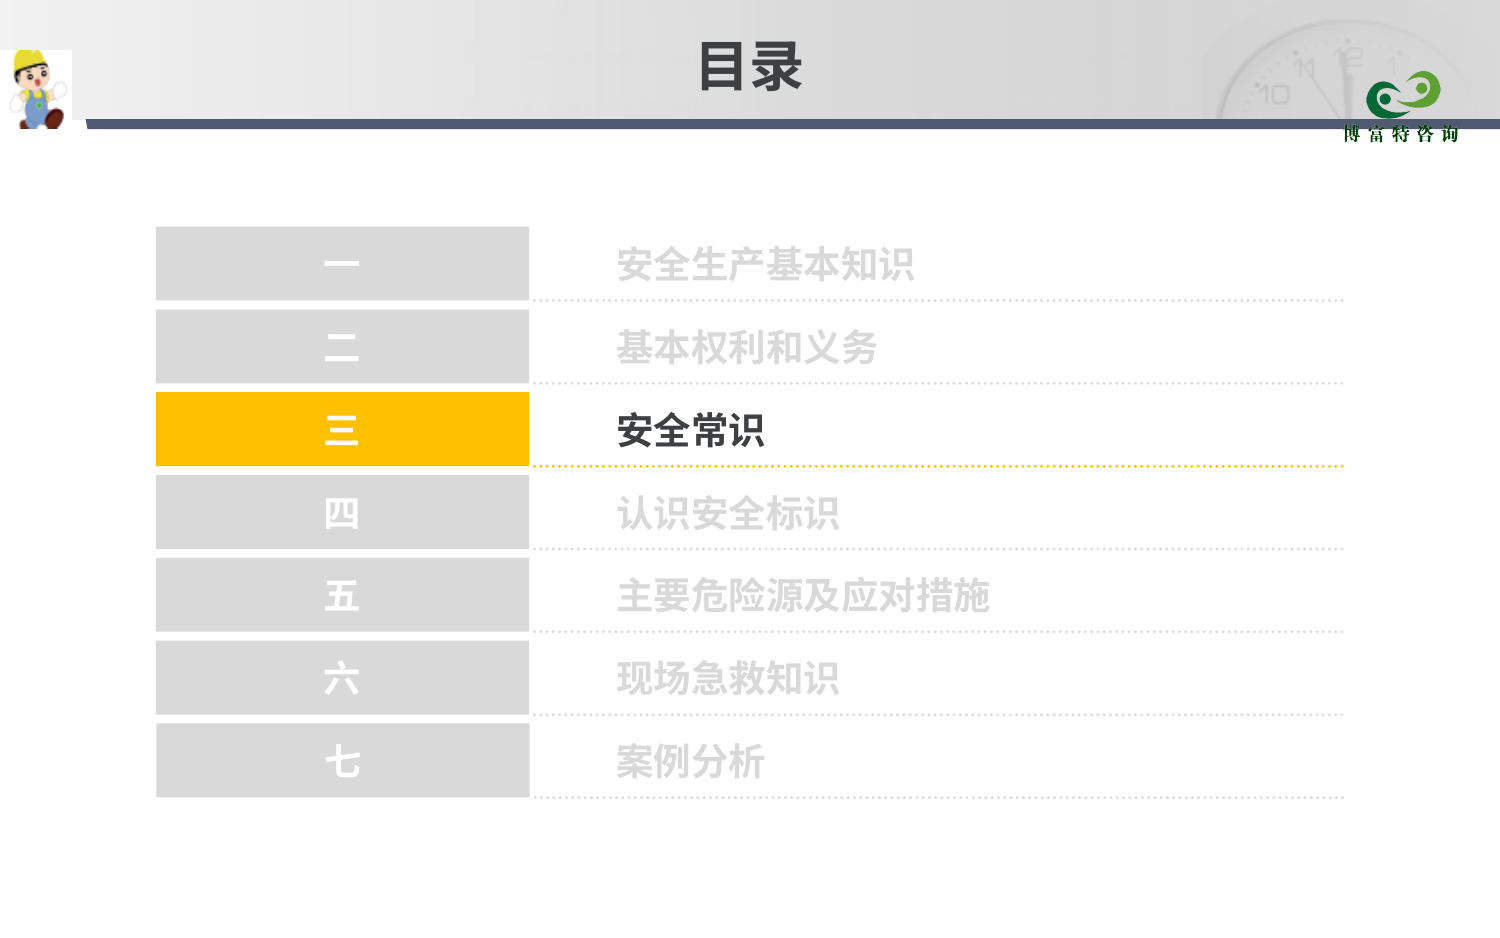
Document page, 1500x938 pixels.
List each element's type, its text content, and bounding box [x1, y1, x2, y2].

title 目录 [611, 19, 889, 118]
picture [1329, 70, 1477, 145]
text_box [155, 226, 1345, 798]
picture [0, 50, 72, 129]
